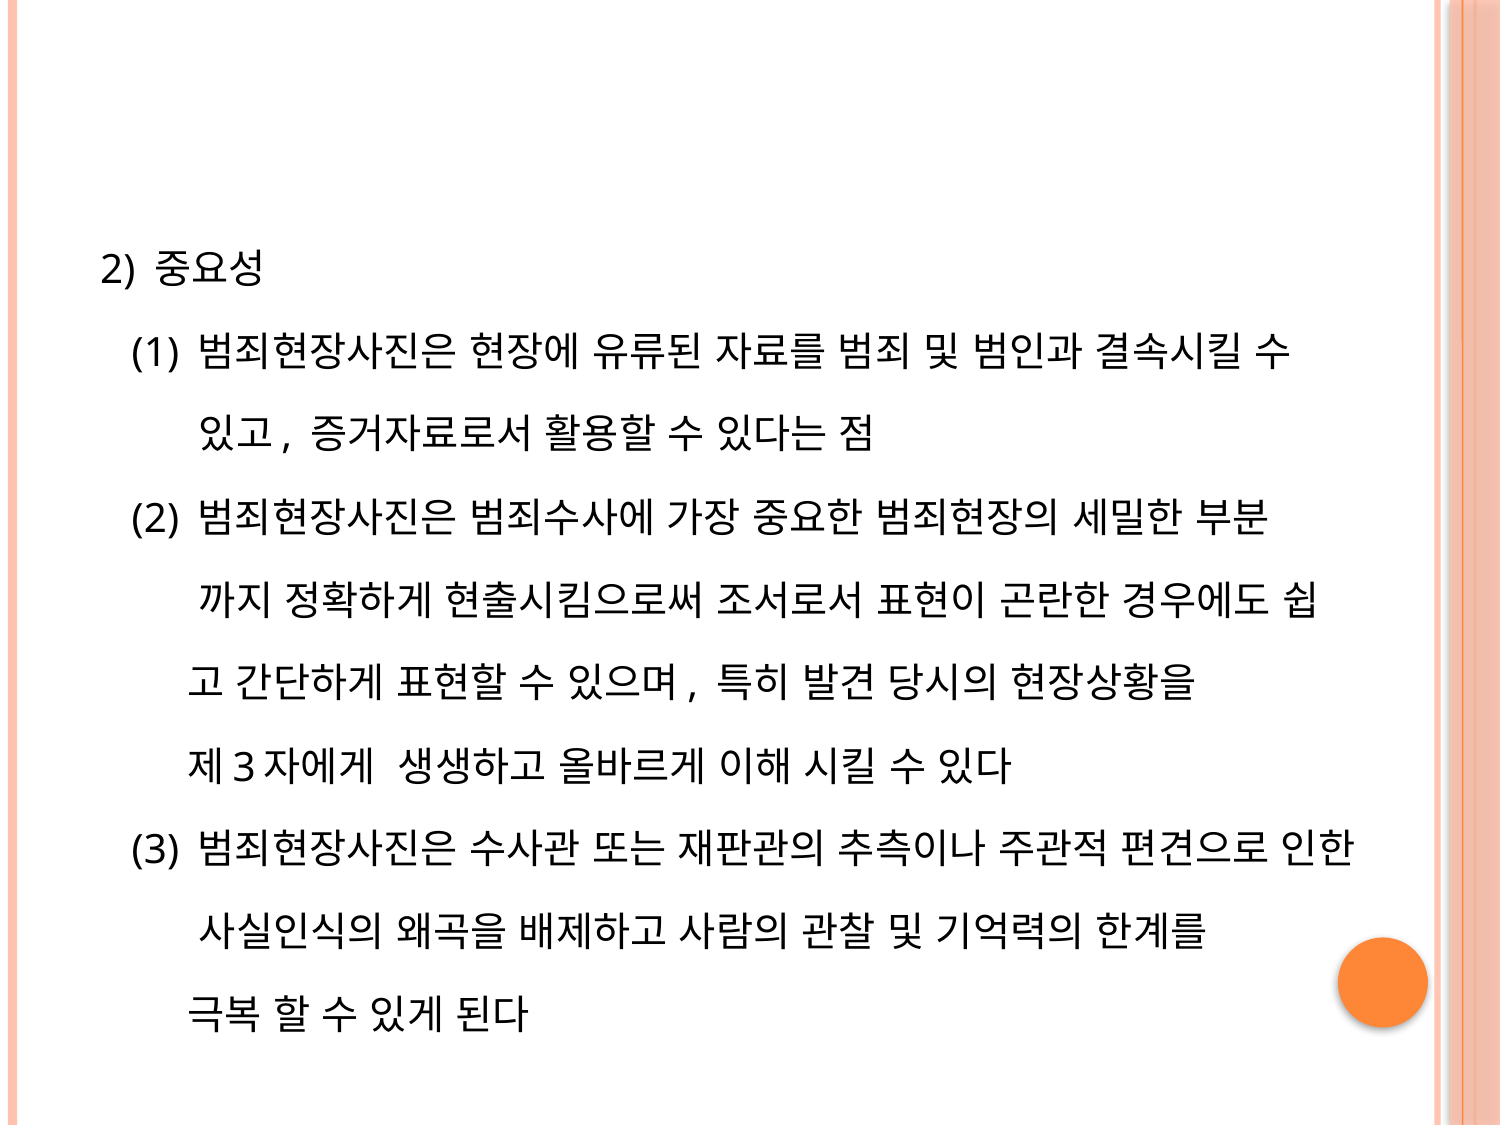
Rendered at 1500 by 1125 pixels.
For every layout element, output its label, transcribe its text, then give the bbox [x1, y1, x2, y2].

list 2) 중요성 (1) 범죄현장사진은 현장에 유류된 자료를 범죄 및 범인과 결속시킬 수 있고, 증거자료로서 활용할 수 있다는 점 (2) 범죄현장사진은 범죄수사에 가장 중요한 범죄현장의 세밀한 부분 까지 정확하게 현출시킴으로써 조서로서 표현이 곤란한 경우에도 쉽 고 간단하게 표현할 수 있으며, 특히 발견 당시의 현장상황을 제3자에게 생생하고 올바르게 이해 시킬 수 있다 (3) 범죄현장사진은 수사관 또는 재판관의 추측이나 주관적 편견으로 인한 사실인식의 왜곡을 배제하고 사람의 관찰 및 기억력의 한계를 극복 할 수 있게 된다 [75, 210, 1430, 1062]
